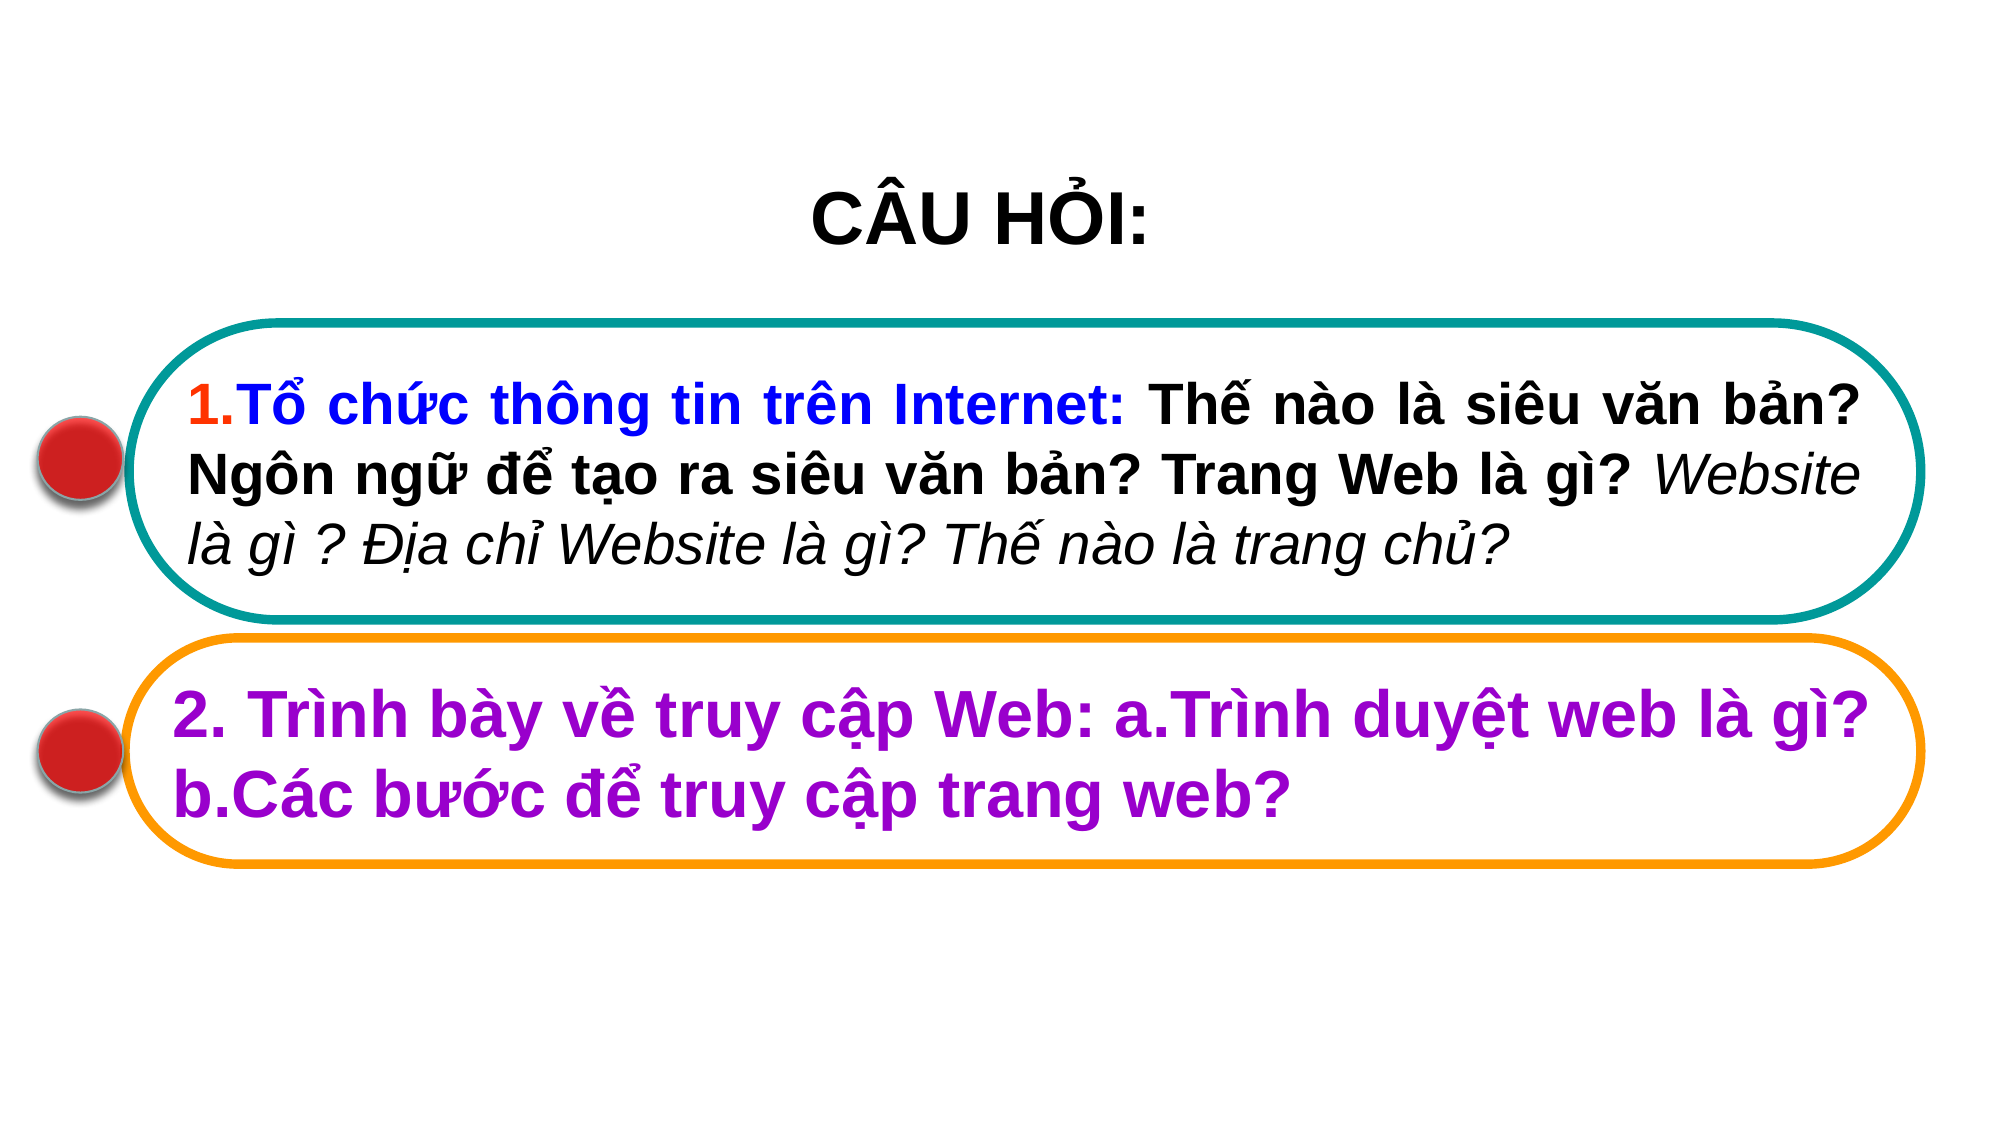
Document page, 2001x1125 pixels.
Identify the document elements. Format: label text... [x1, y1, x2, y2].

text_box [36, 708, 125, 794]
text_box 1.Tổ chức thông tin trên Internet: Thế nào là siêu văn bản? Ngôn ngữ để tạo ra siêu văn bản? Trang Web là gì? Website là gì ? Địa chỉ Website là gì? Thế nào là trang chủ? [129, 322, 1921, 620]
text_box 2. Trình bày về truy cập Web: a.Trình duyệt web là gì? b.Các bước để truy cập trang web? [125, 637, 1921, 865]
text_box [36, 415, 125, 501]
text_box CÂU HỎI: [674, 162, 1288, 267]
